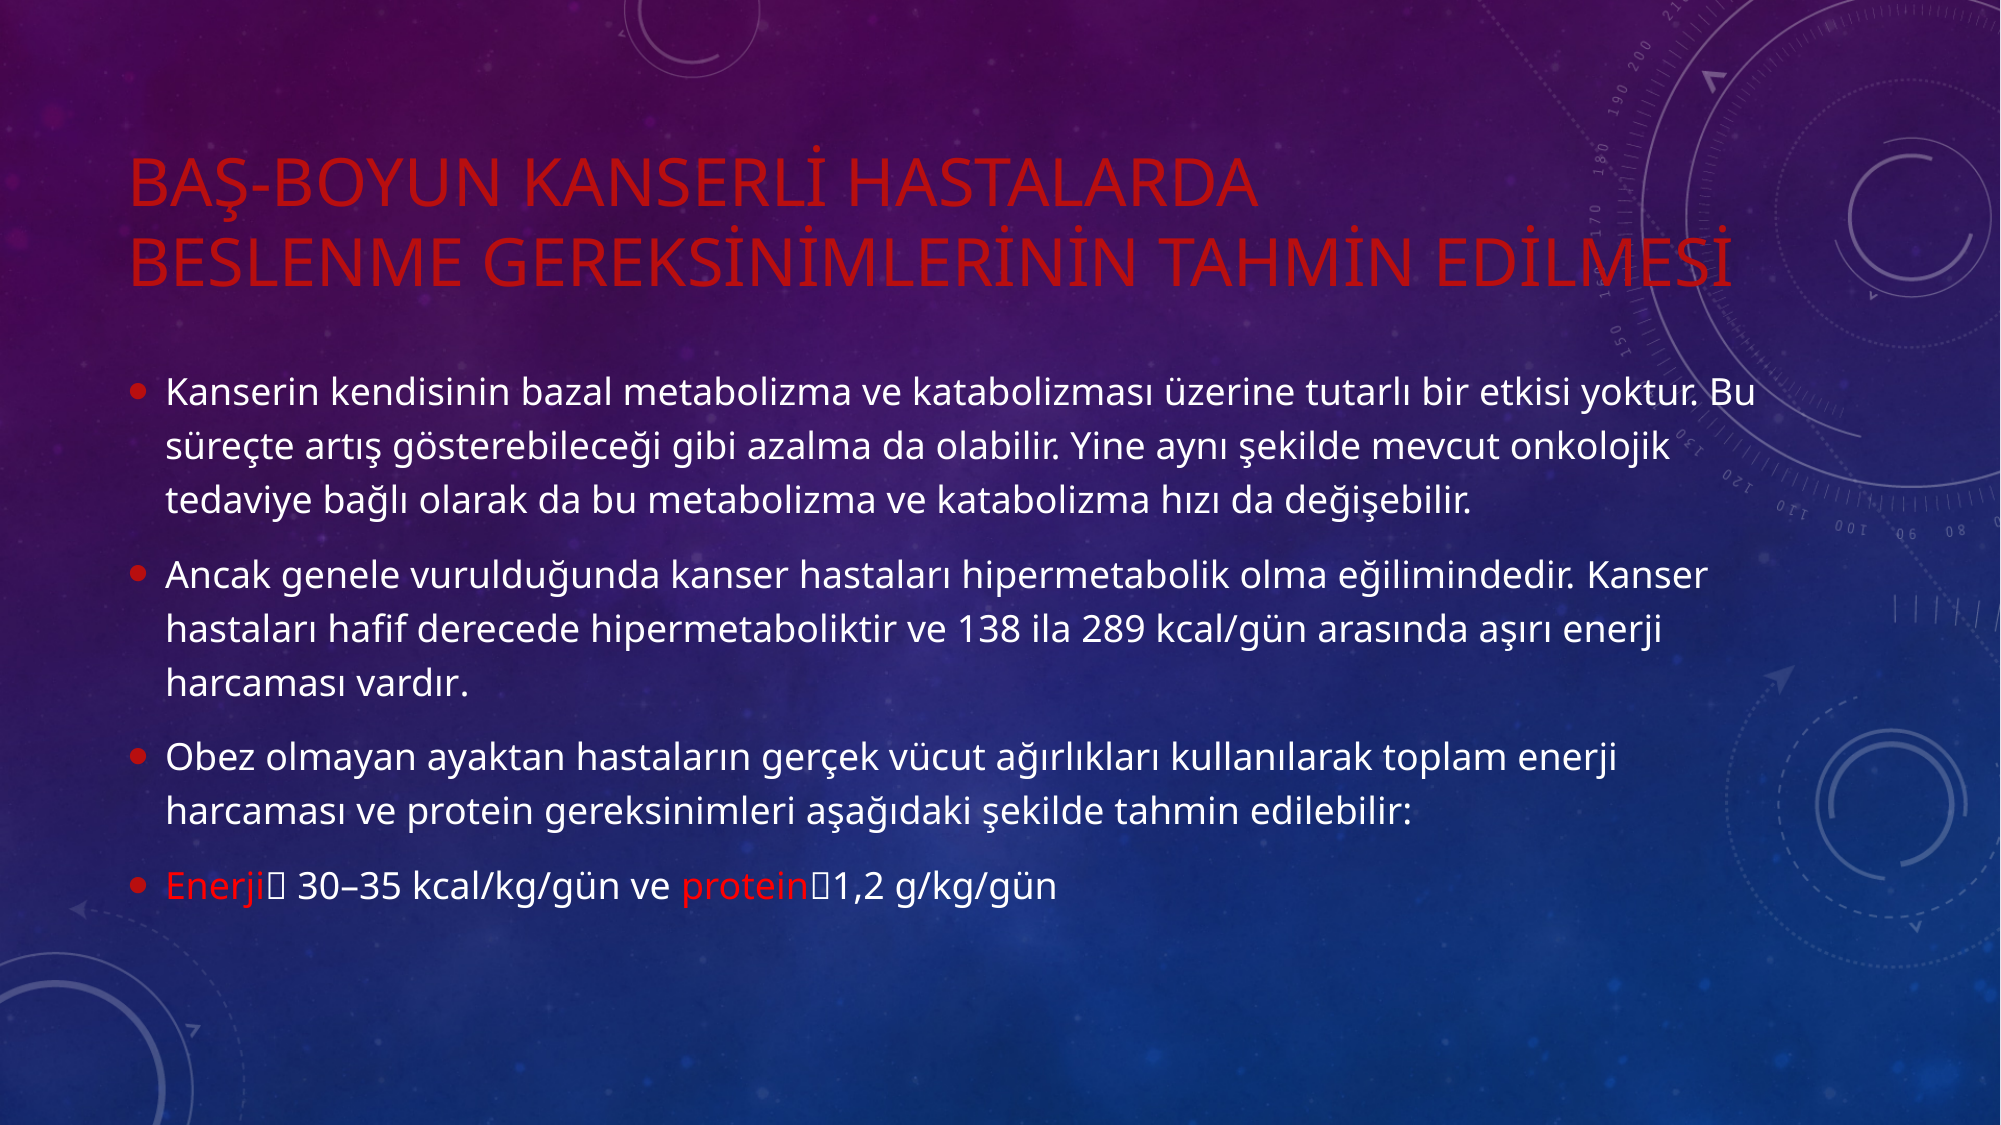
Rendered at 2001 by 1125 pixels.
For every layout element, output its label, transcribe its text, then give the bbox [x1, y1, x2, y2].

picture [0, 0, 2001, 1125]
list Kanserin kendisinin bazal metabolizma ve katabolizması üzerine tutarlı bir etkisi yoktur. Bu süreçte artış gösterebileceği gibi azalma da olabilir. Yine aynı şekilde mevcut onkolojik tedaviye bağlı olarak da bu metabolizma ve katabolizma hızı da değişebilir. Ancak genele vurulduğunda kanser hastaları hipermetabolik olma eğilimindedir. Kanser hastaları hafif derecede hipermetaboliktir ve 138 ila 289 kcal/gün arasında aşırı enerji harcaması vardır. Obez olmayan ayaktan hastaların gerçek vücut ağırlıkları kullanılarak toplam enerji harcaması ve protein gereksinimleri aşağıdaki şekilde tahmin edilebilir: Enerji 30–35 kcal/kg/gün ve protein1,2 g/kg/gün [112, 351, 1775, 950]
title Baş-boyun kanserli hastalarda Beslenme gereksinimlerinin tahmin edilmesi [112, 99, 1775, 339]
